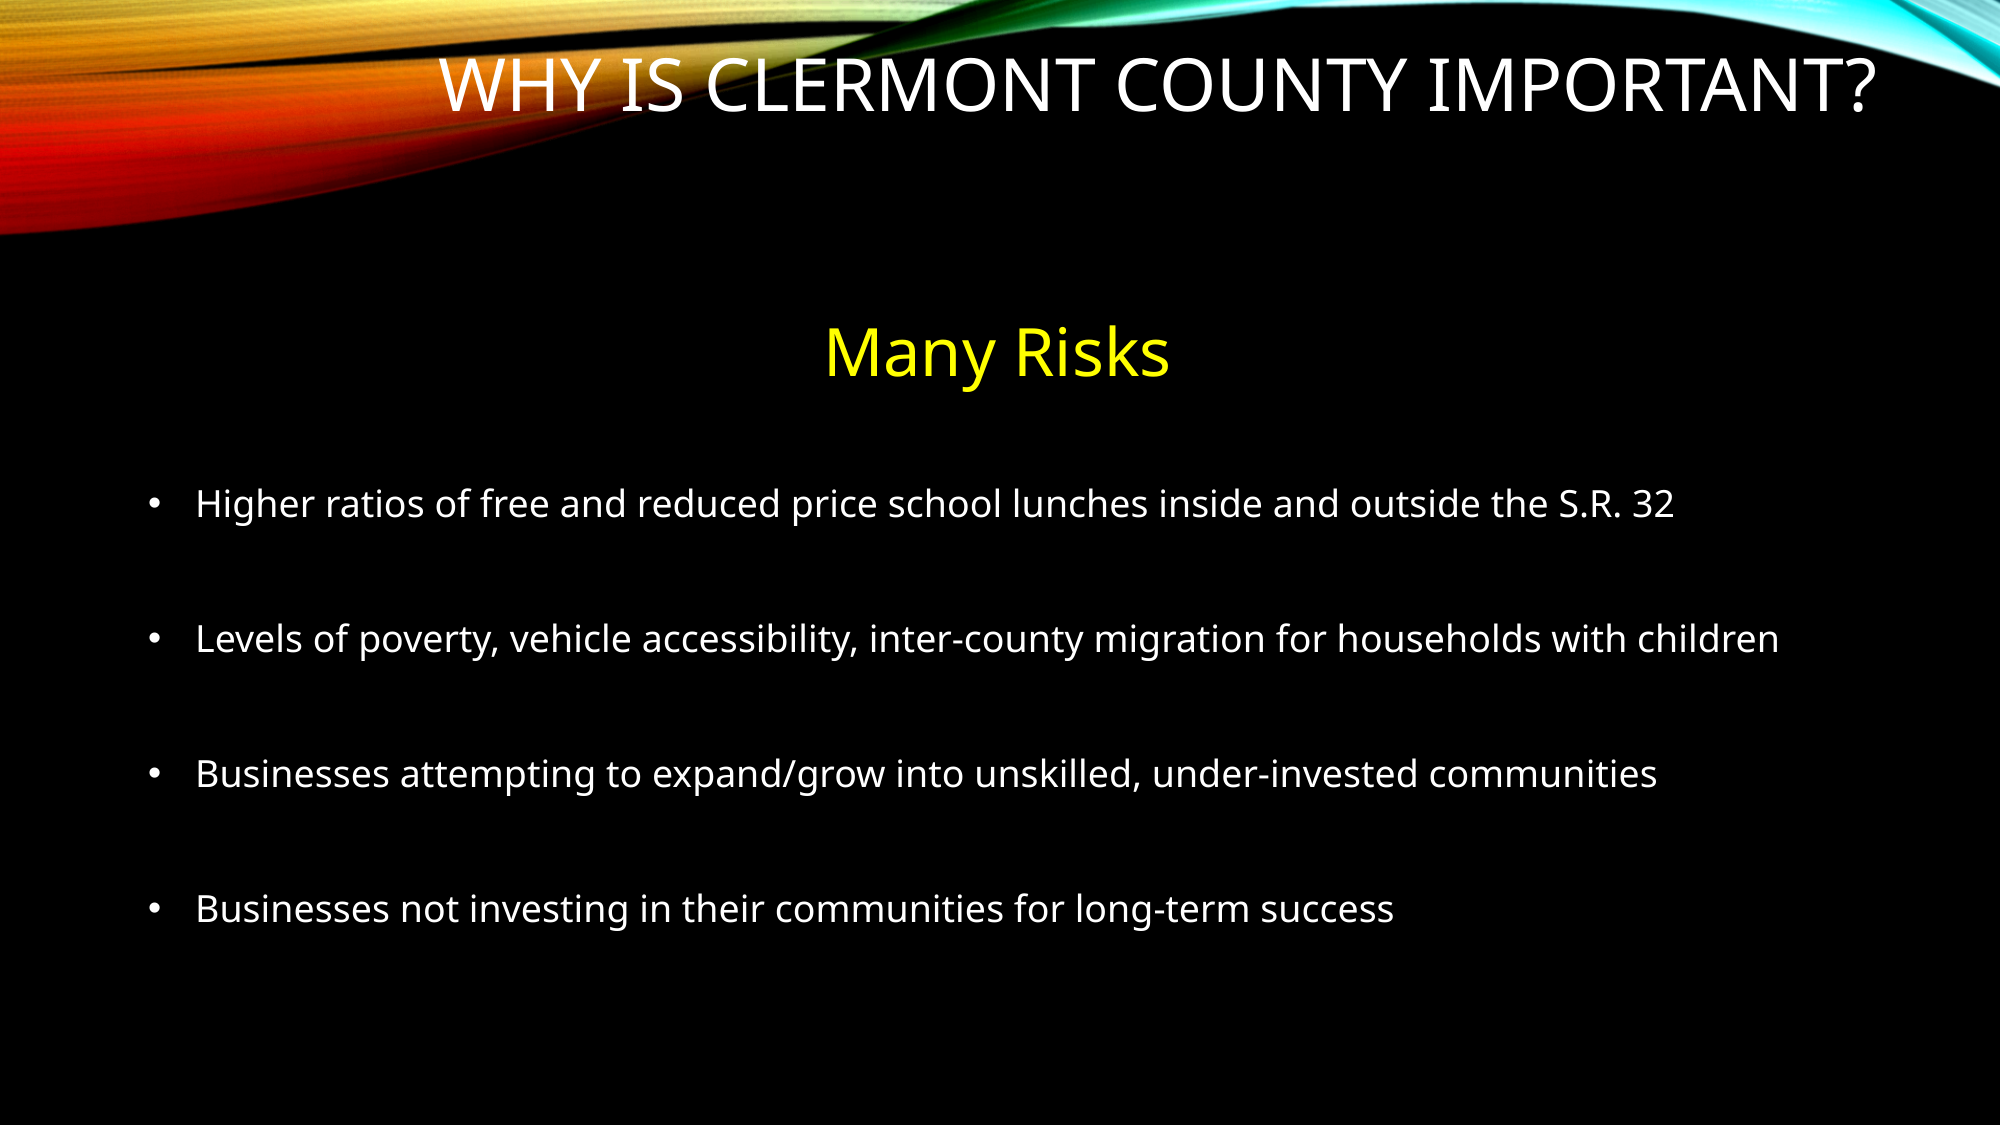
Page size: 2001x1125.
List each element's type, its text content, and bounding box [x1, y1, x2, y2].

picture [0, 0, 2000, 237]
text_box Why is Clermont County important? [376, 21, 1893, 143]
text_box Many Risks Higher ratios of free and reduced price school lunches inside and outside the S.R. 32 Levels of poverty, vehicle accessibility, inter-county migration for households with children Businesses attempting to expand/grow into unskilled, under-invested communities Businesses not investing in their communities for long-term success [133, 262, 1862, 937]
